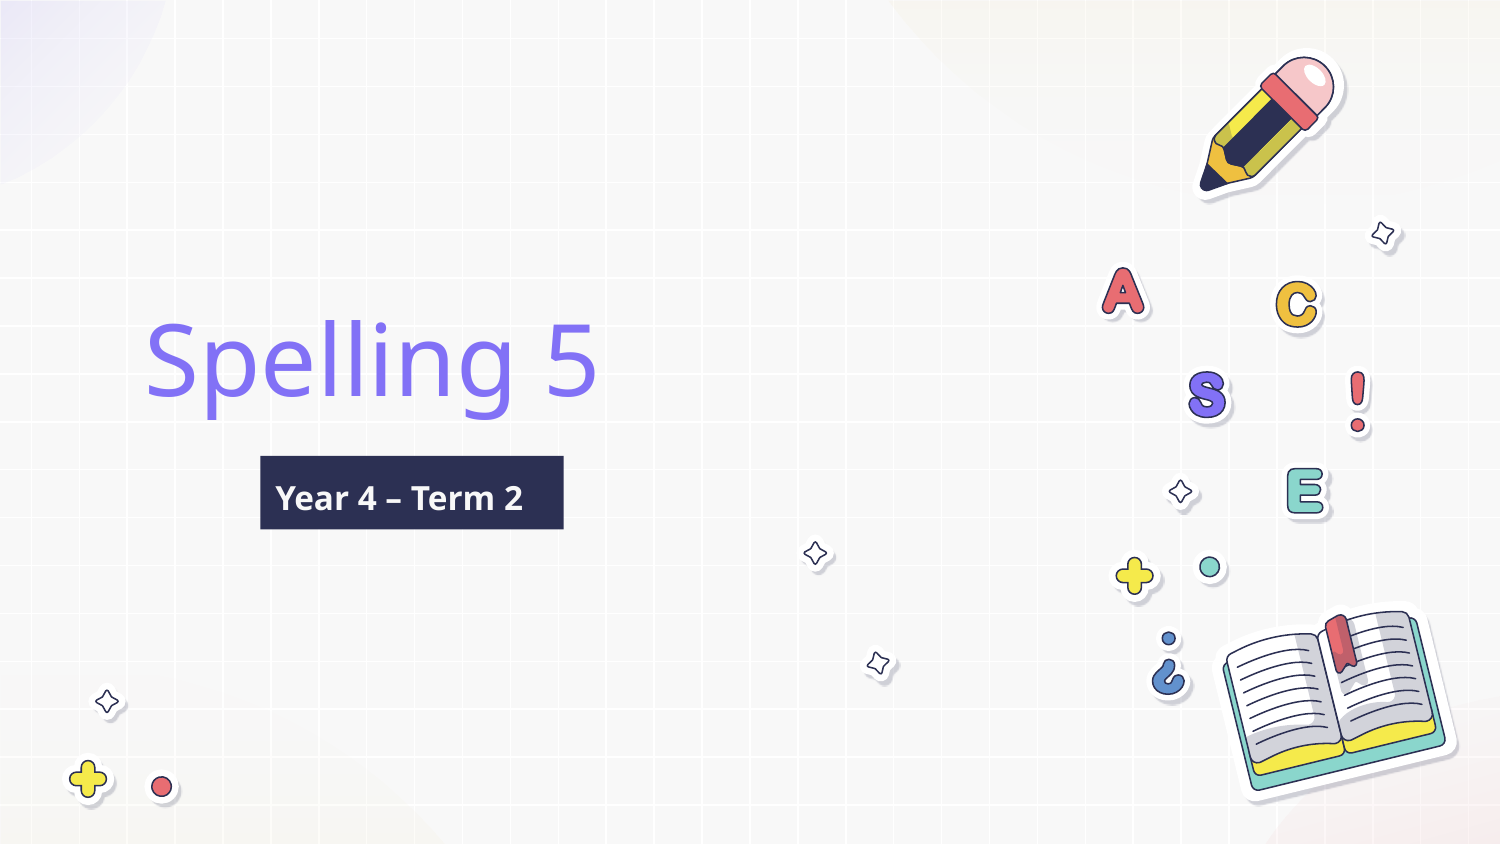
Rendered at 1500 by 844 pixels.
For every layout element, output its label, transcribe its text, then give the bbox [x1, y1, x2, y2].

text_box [1287, 468, 1324, 514]
title Spelling 5 [129, 237, 695, 432]
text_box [1194, 50, 1342, 197]
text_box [1111, 475, 1226, 600]
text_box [799, 537, 831, 569]
subtitle Year 4 – Term 2 [260, 455, 564, 530]
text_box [1188, 371, 1226, 418]
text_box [1224, 611, 1440, 778]
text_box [862, 647, 894, 679]
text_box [1351, 371, 1365, 432]
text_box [1102, 267, 1144, 314]
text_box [1152, 631, 1185, 695]
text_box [1276, 281, 1317, 328]
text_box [1367, 217, 1399, 249]
